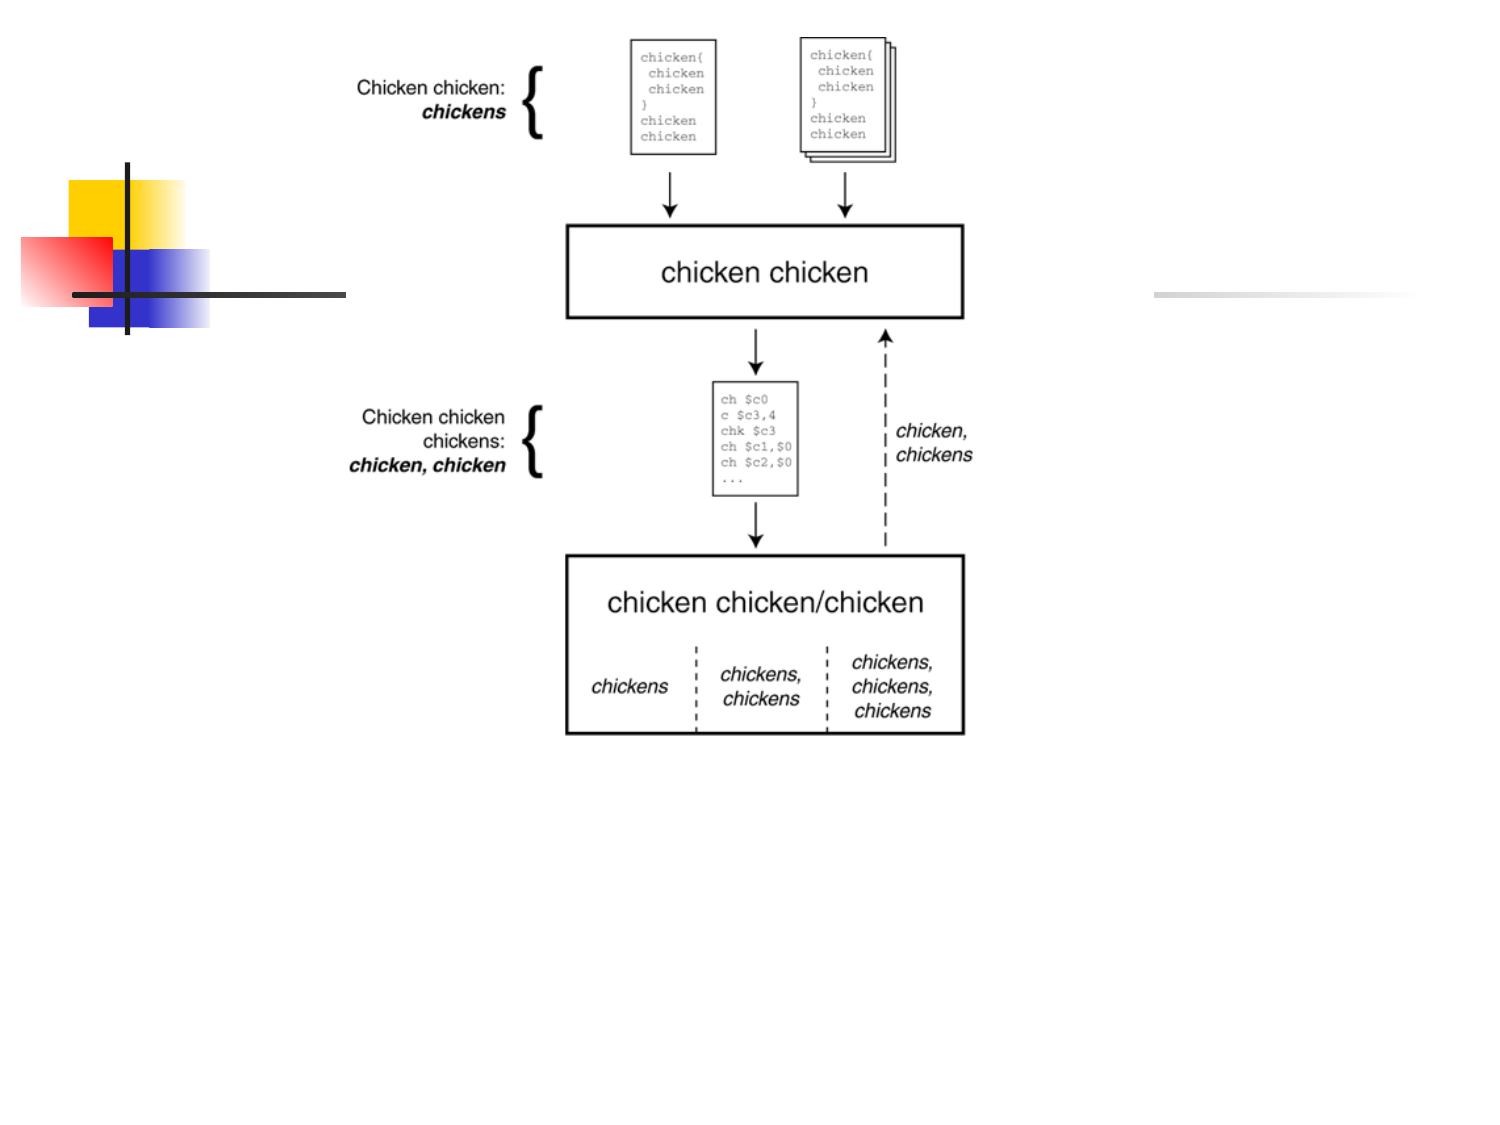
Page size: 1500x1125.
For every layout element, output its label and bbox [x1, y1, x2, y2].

picture [346, 37, 1154, 1088]
